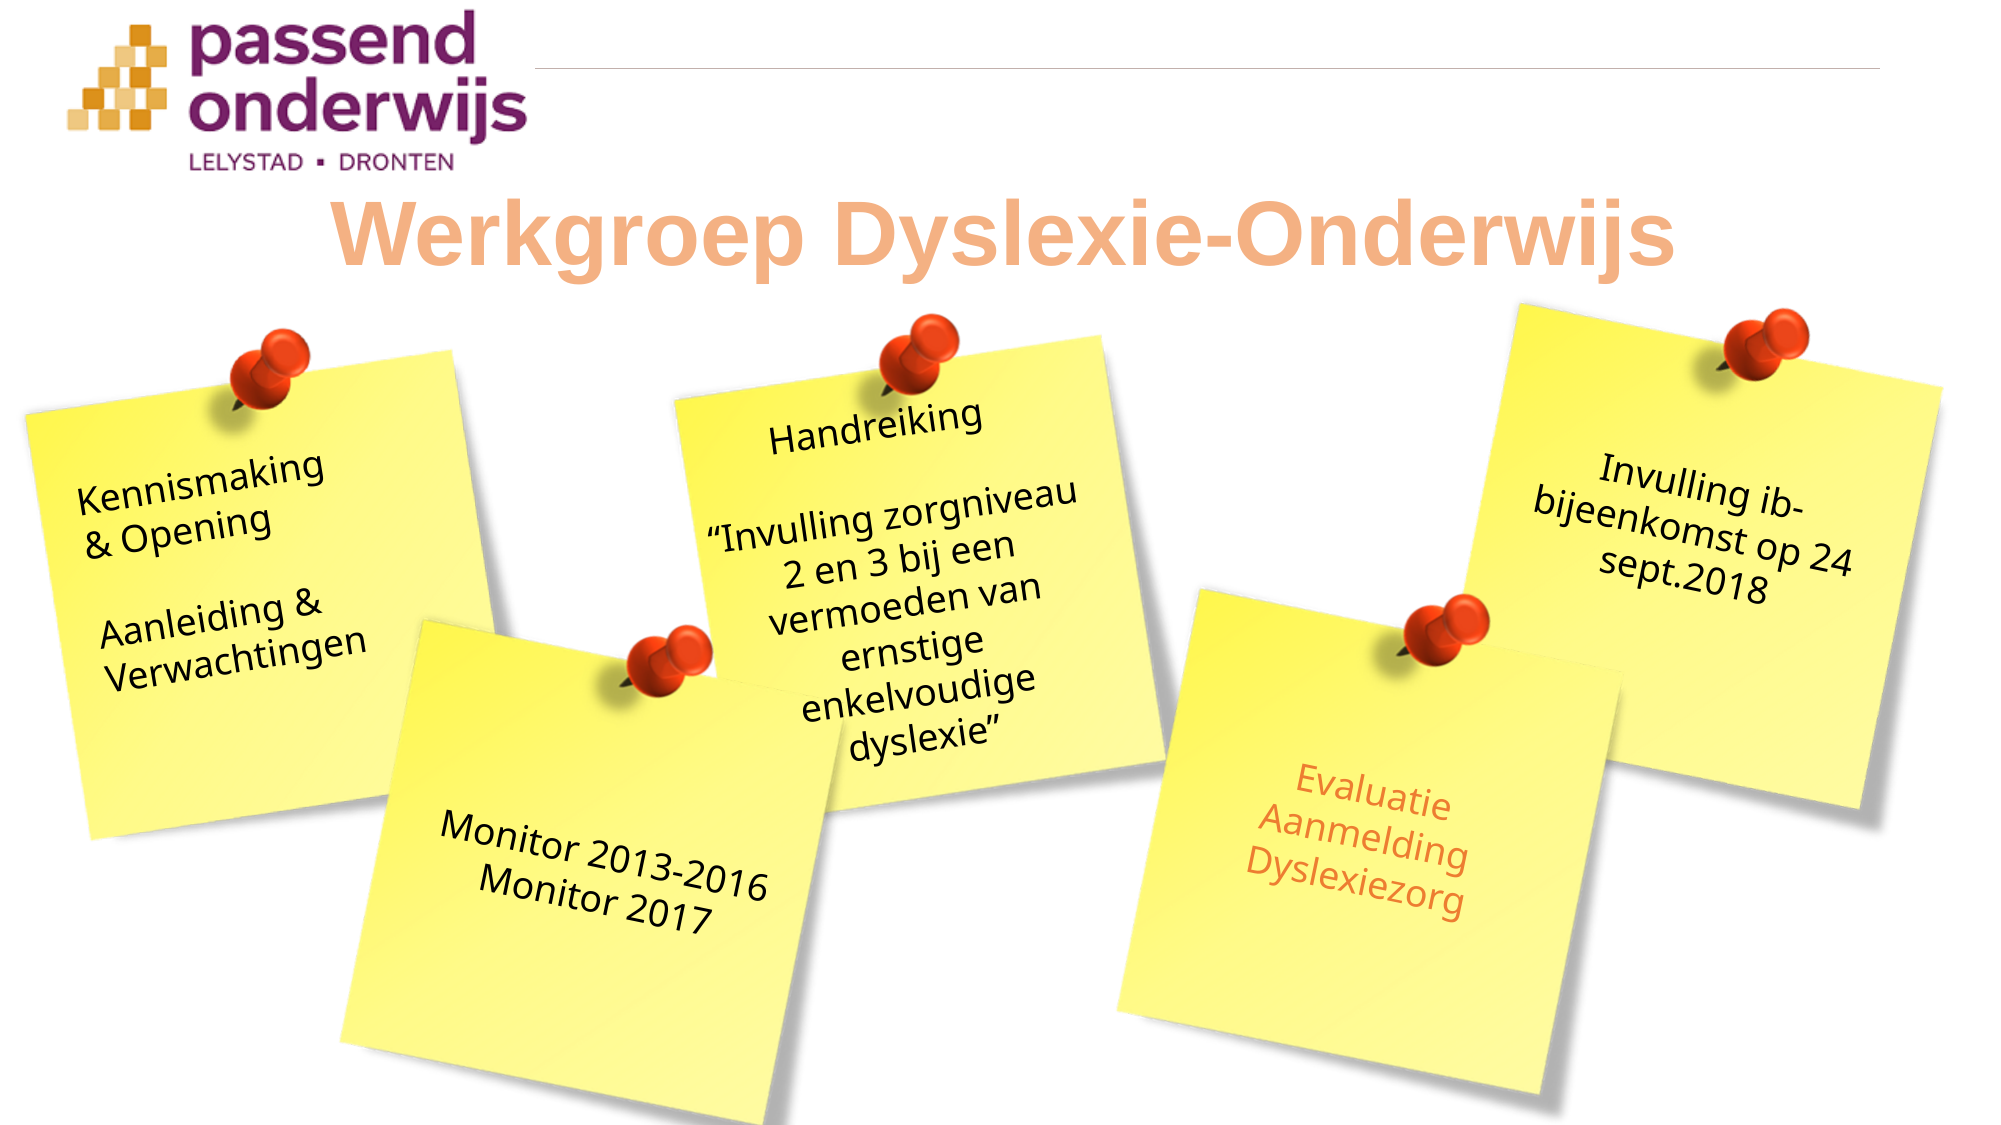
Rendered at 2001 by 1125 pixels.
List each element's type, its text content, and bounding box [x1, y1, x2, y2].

picture [59, 0, 1880, 180]
picture [4, 227, 2000, 1125]
title Werkgroep Dyslexie-Onderwijs [330, 179, 1789, 330]
